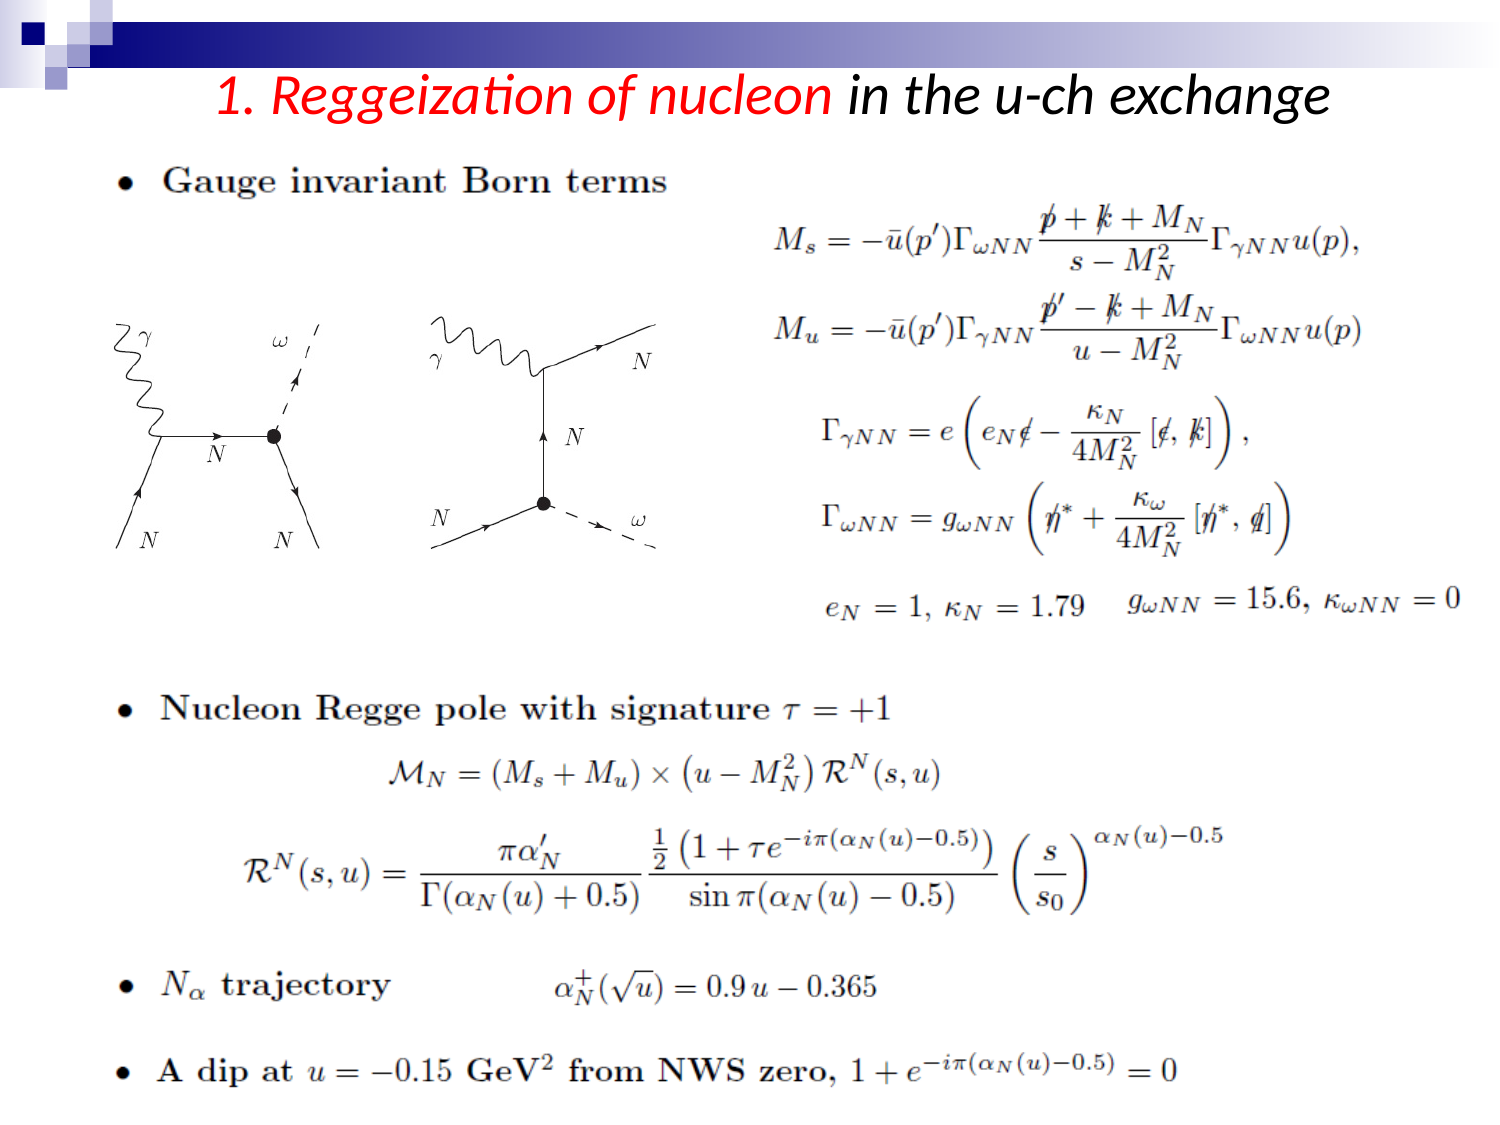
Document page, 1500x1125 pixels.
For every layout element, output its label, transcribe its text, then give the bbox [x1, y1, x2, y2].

picture [823, 589, 1092, 626]
picture [769, 198, 1374, 374]
picture [111, 686, 902, 729]
picture [808, 392, 1297, 565]
picture [383, 748, 943, 797]
picture [94, 306, 674, 566]
picture [111, 159, 676, 209]
picture [1121, 582, 1472, 621]
picture [111, 1051, 1186, 1096]
picture [237, 812, 1231, 921]
text_box [181, 21, 1359, 48]
picture [111, 965, 397, 1006]
text_box 1. Reggeization of nucleon in the u-ch exchange [181, 48, 1403, 141]
picture [546, 957, 878, 1015]
